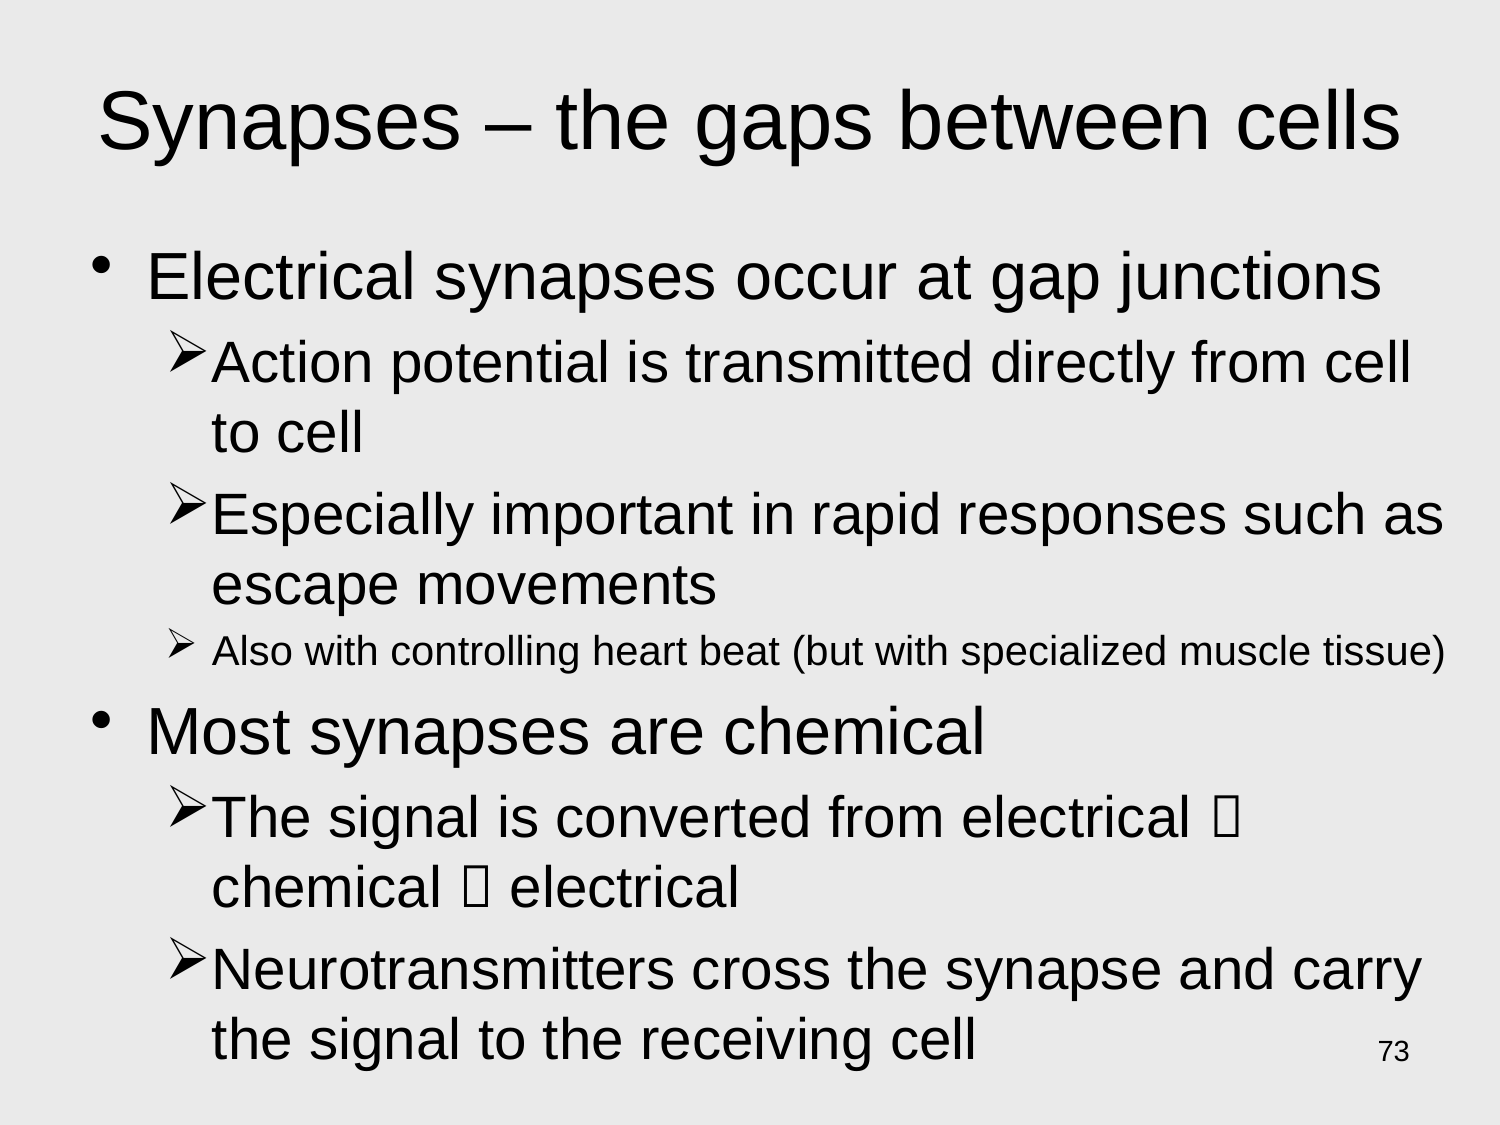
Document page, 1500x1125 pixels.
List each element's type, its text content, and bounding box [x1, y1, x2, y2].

list Electrical synapses occur at gap junctions Action potential is transmitted directly from cell to cell Especially important in rapid responses such as escape movements Also with controlling heart beat (but with specialized muscle tissue) Most synapses are chemical The signal is converted from electrical  chemical  electrical Neurotransmitters cross the synapse and carry the signal to the receiving cell [75, 224, 1475, 1125]
title Synapses – the gaps between cells [43, 45, 1457, 188]
